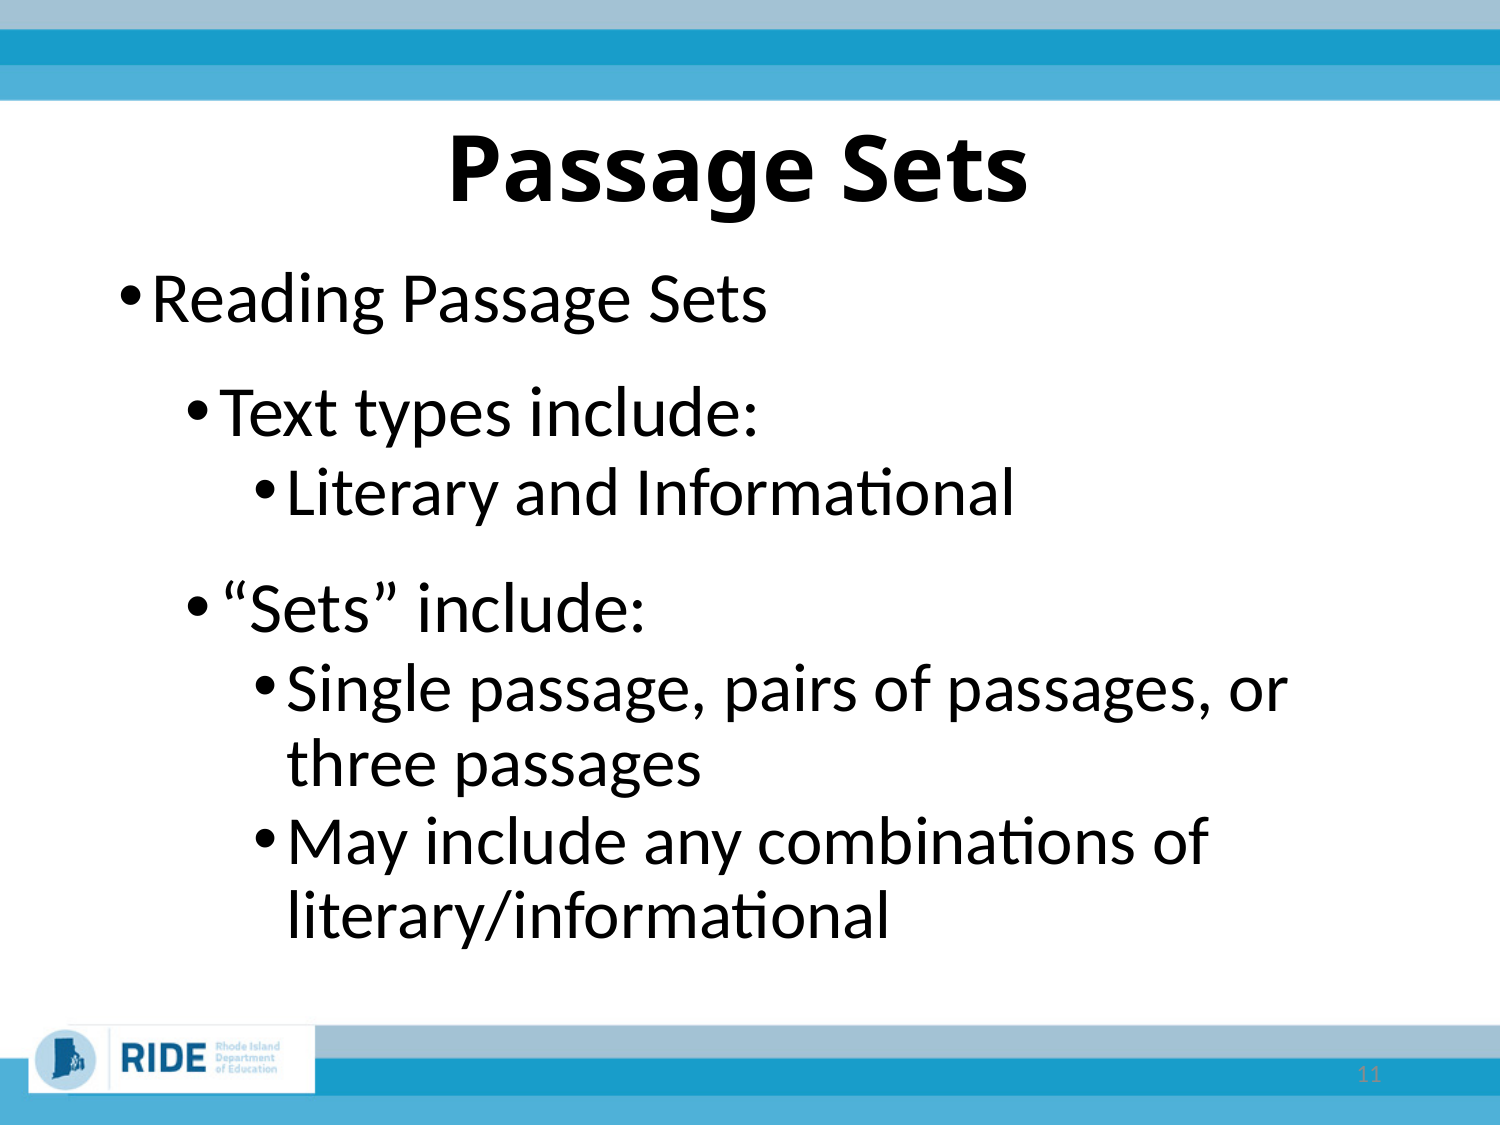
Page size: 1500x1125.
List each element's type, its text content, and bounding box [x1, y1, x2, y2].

slide_number 11 [1059, 1042, 1397, 1103]
title Passage Sets [103, 101, 1397, 223]
picture [0, 0, 1500, 1125]
list Reading Passage Sets Text types include: Literary and Informational “Sets” include: Single passage, pairs of passages, or three passages May include any combinations of literary/informational [103, 223, 1397, 973]
